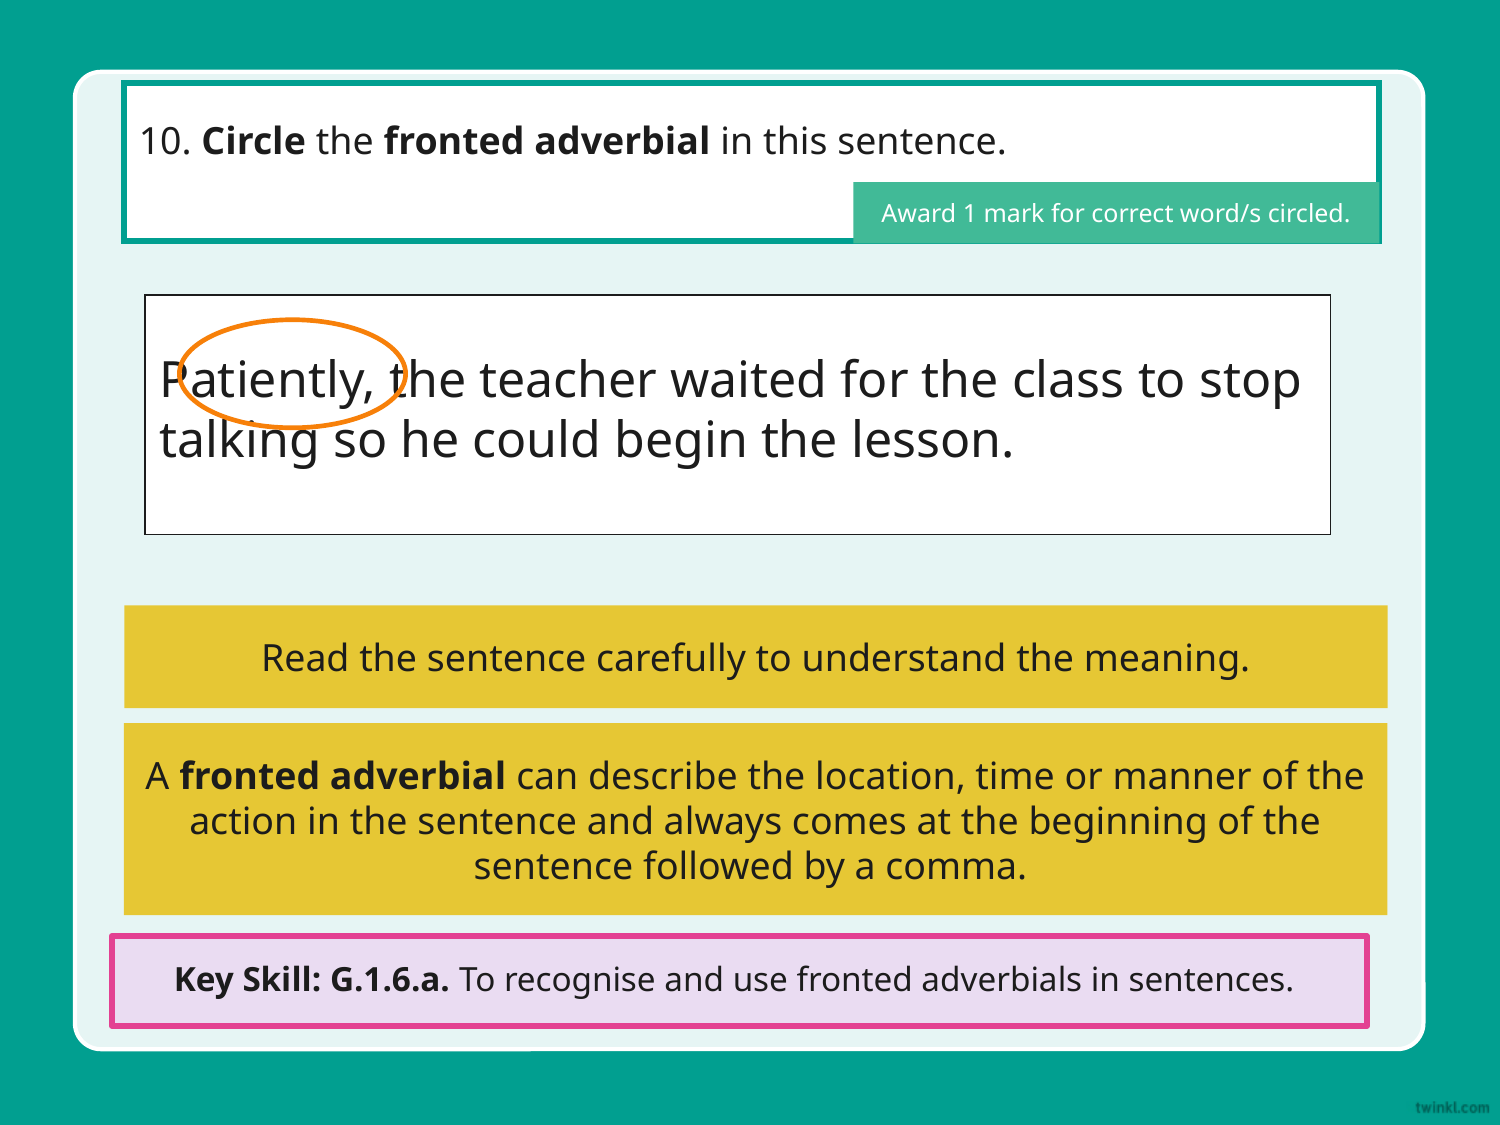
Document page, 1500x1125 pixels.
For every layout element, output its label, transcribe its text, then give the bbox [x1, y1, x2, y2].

text_box [178, 318, 407, 429]
text_box Read the sentence carefully to understand the meaning. [124, 605, 1388, 709]
text_box A fronted adverbial can describe the location, time or manner of the action in the sentence and always comes at the beginning of the sentence followed by a comma. [123, 723, 1388, 916]
picture [0, 0, 1500, 74]
text_box Award 1 mark for correct word/s circled. [852, 181, 1380, 244]
text_box Key Skill: G.1.6.a. To recognise and use fronted adverbials in sentences. [111, 936, 1367, 1026]
text_box 10. Circle the fronted adverbial in this sentence. [123, 82, 1380, 242]
text_box Patiently, the teacher waited for the class to stop talking so he could begin the lesson. [145, 294, 1331, 535]
picture [0, 76, 1500, 1125]
